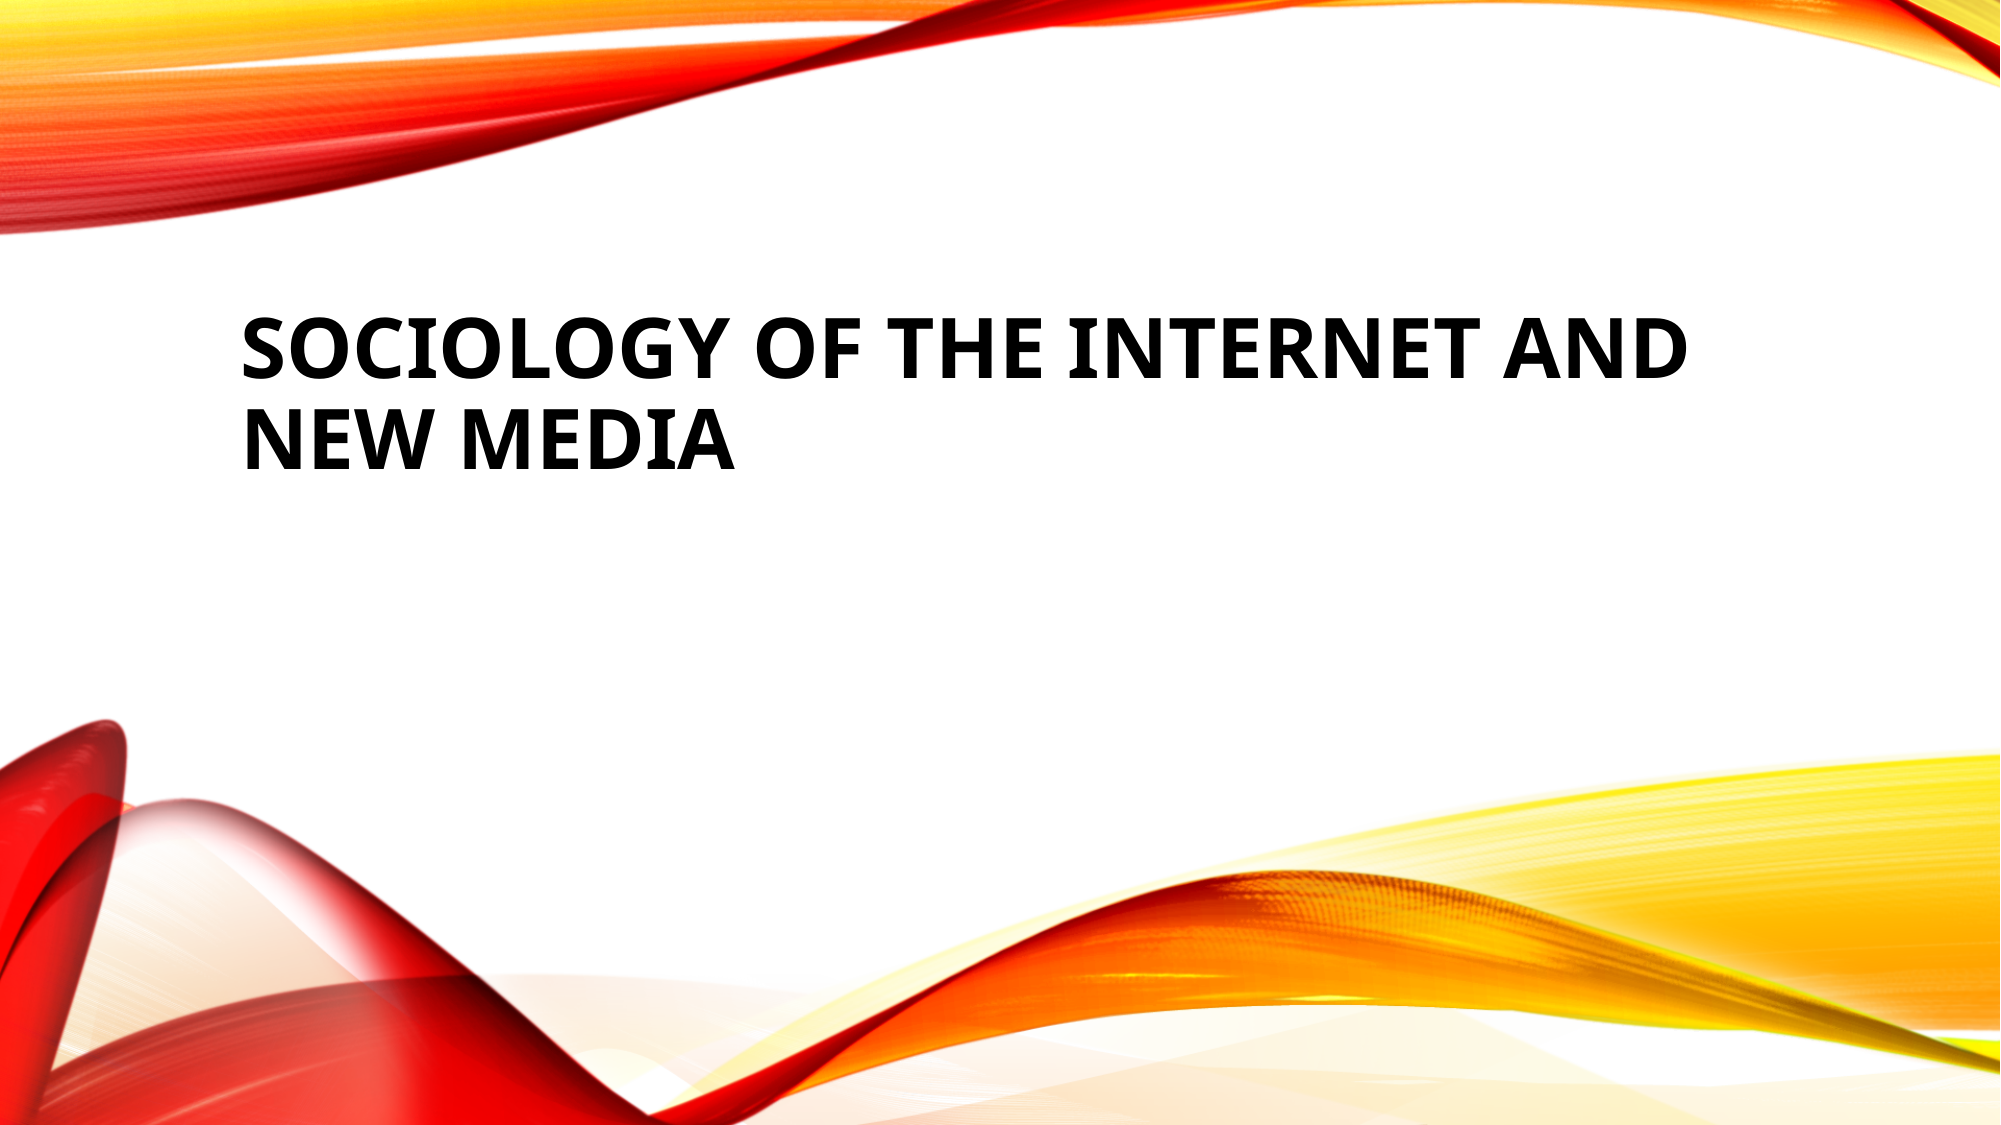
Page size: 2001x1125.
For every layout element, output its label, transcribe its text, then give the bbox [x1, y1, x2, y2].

picture [0, 717, 2000, 1125]
title Sociology of the Internet and New Media [225, 295, 1775, 596]
picture [0, 0, 2000, 237]
